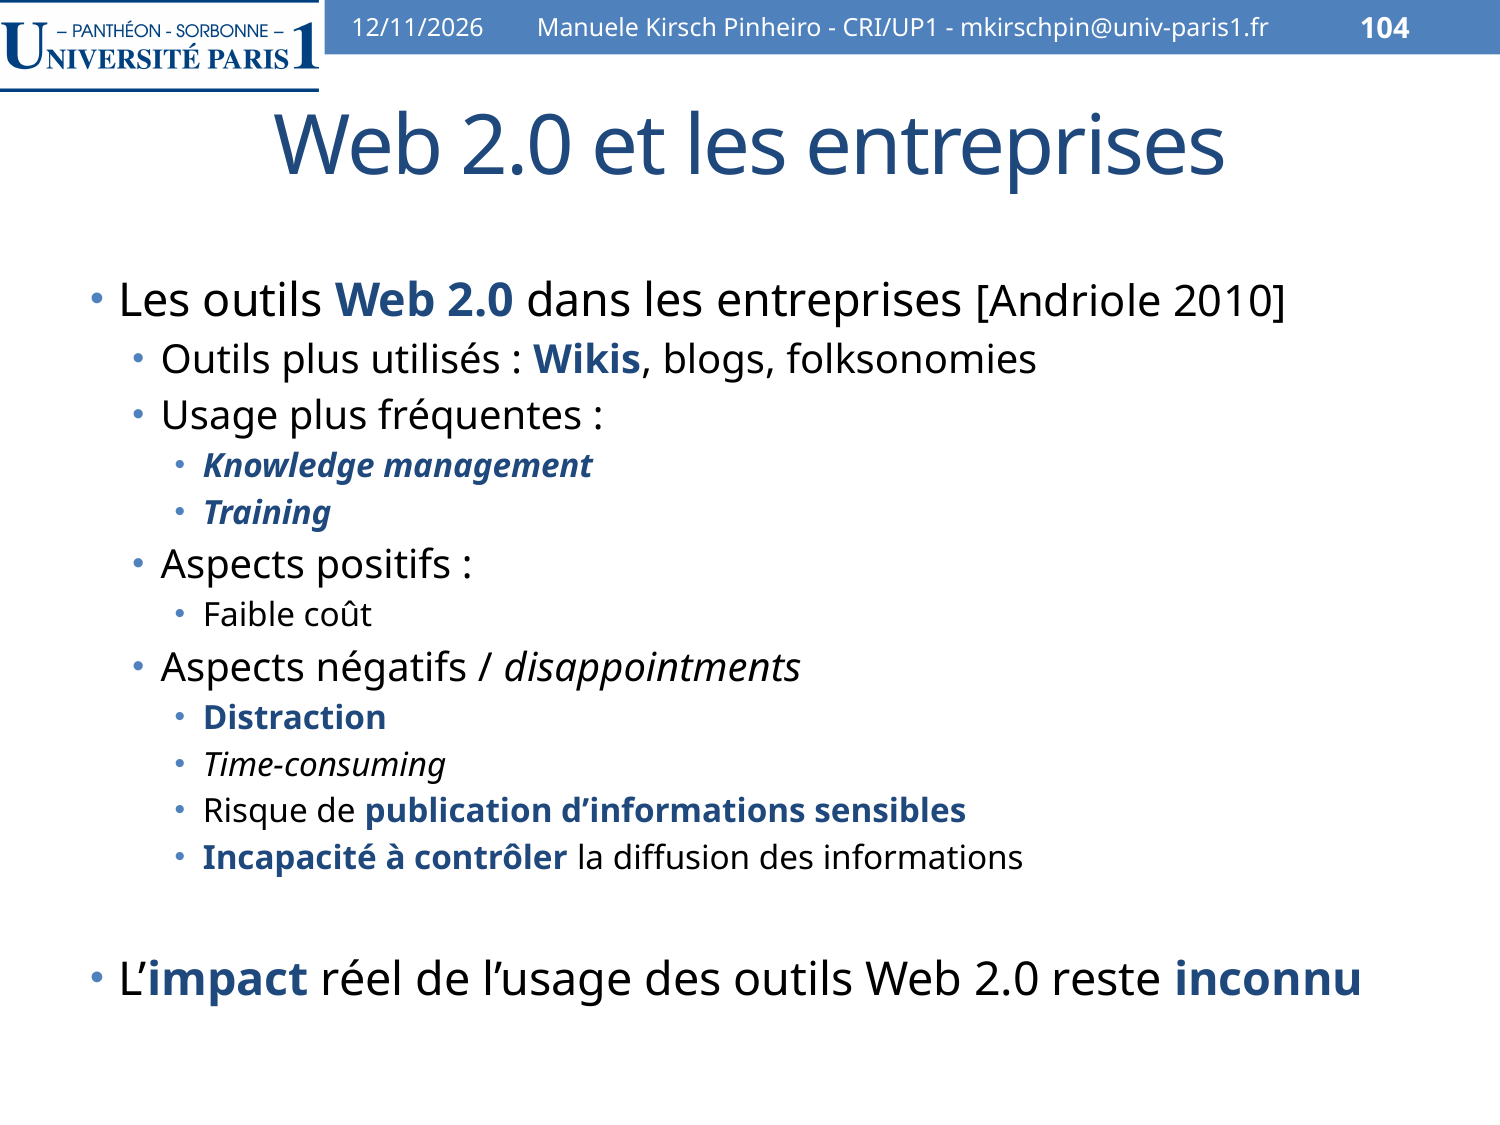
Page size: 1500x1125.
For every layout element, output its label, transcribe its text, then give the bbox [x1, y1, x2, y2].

footer Manuele Kirsch Pinheiro - CRI/UP1 - mkirschpin@univ-paris1.fr [478, 3, 1329, 55]
picture [0, 0, 319, 92]
slide_number 104 [1340, 3, 1425, 55]
list Les outils Web 2.0 dans les entreprises [Andriole 2010] Outils plus utilisés : Wikis, blogs, folksonomies Usage plus fréquentes : Knowledge management Training Aspects positifs : Faible coût Aspects négatifs / disappointments Distraction Time-consuming Risque de publication d’informations sensibles Incapacité à contrôler la diffusion des informations L’impact réel de l’usage des outils Web 2.0 reste inconnu [75, 262, 1425, 1063]
title Web 2.0 et les entreprises [76, 66, 1425, 218]
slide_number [336, 3, 478, 55]
